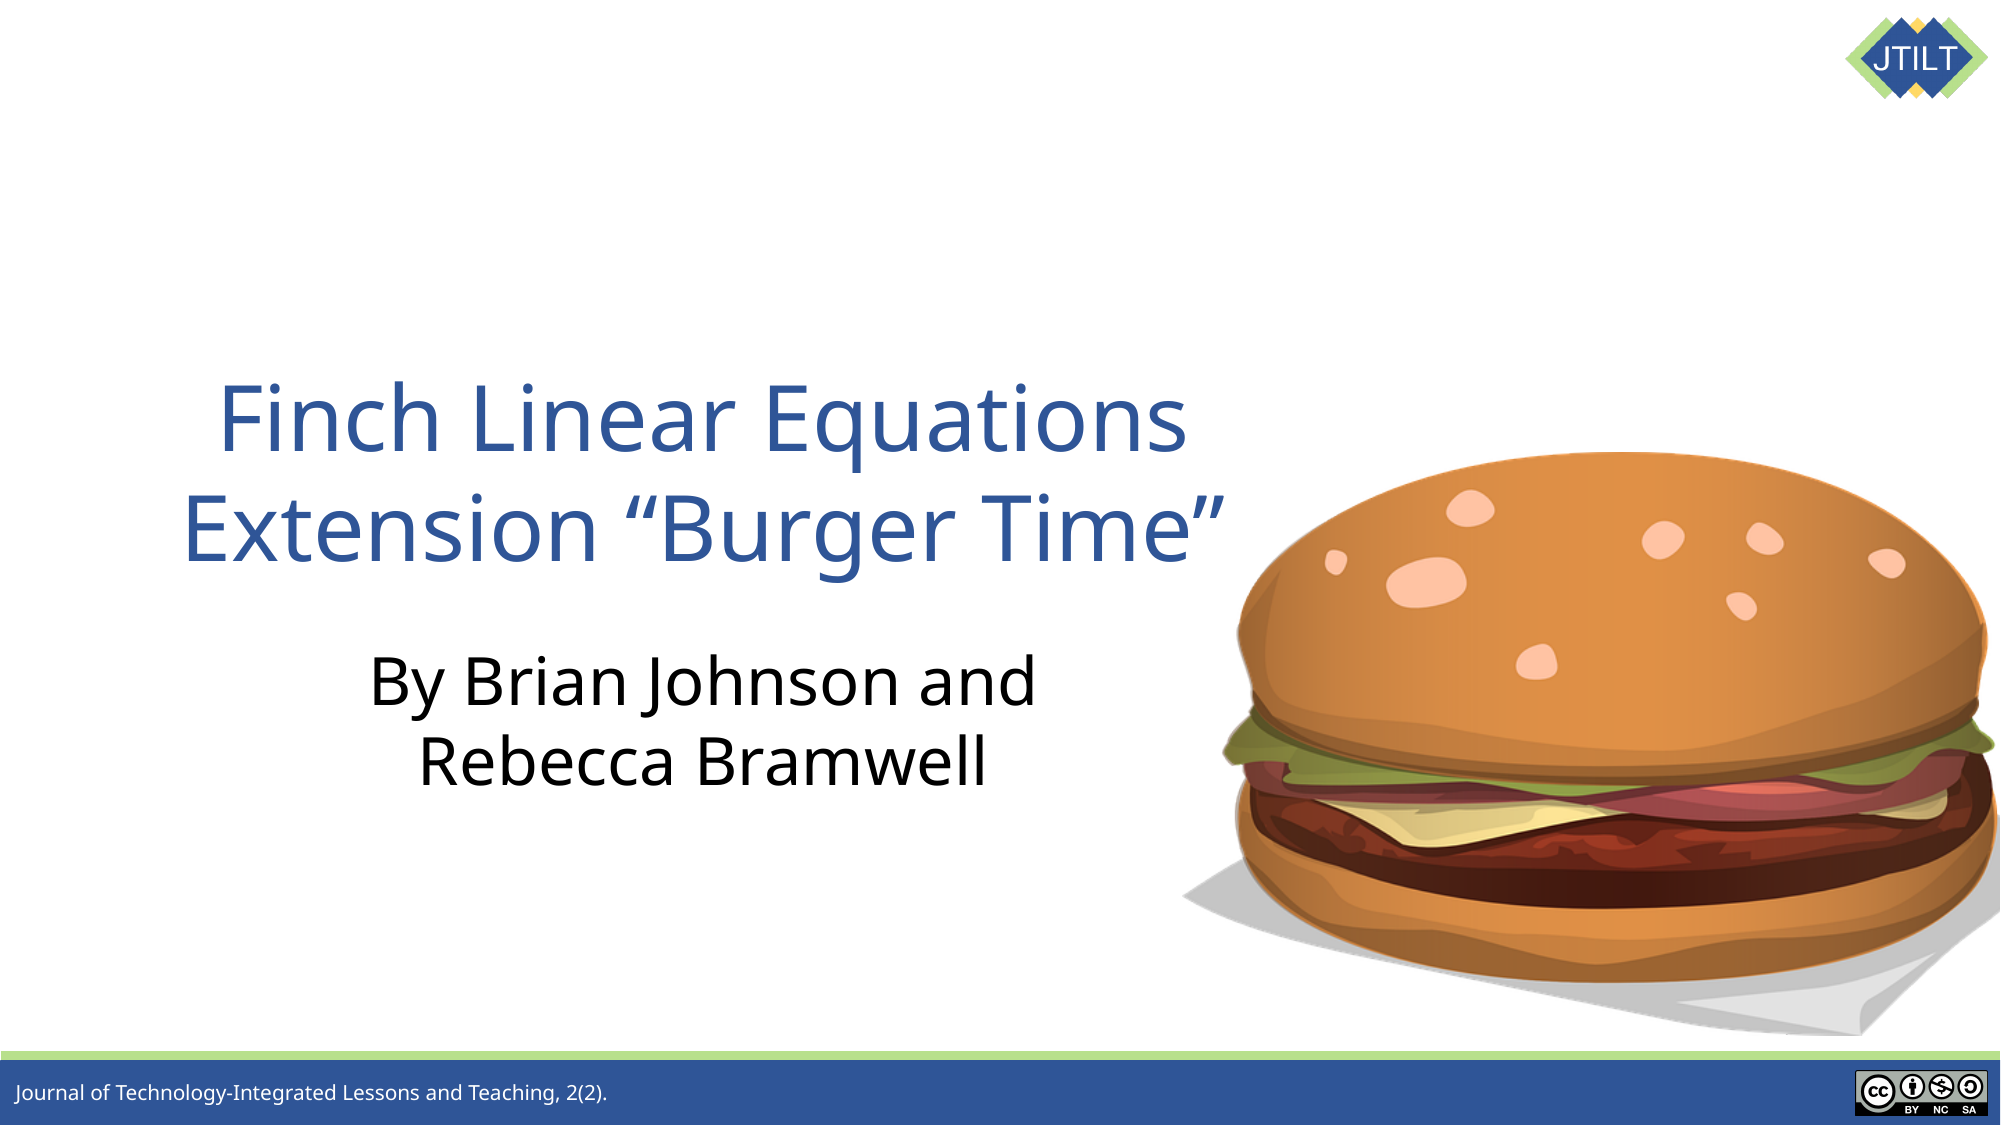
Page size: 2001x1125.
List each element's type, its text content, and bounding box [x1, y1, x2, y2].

picture [1855, 1070, 1988, 1116]
title Finch Linear Equations Extension “Burger Time” [150, 349, 1257, 591]
picture [1181, 452, 2000, 1037]
picture [1845, 17, 1988, 99]
subtitle By Brian Johnson and Rebecca Bramwell [225, 631, 1176, 919]
